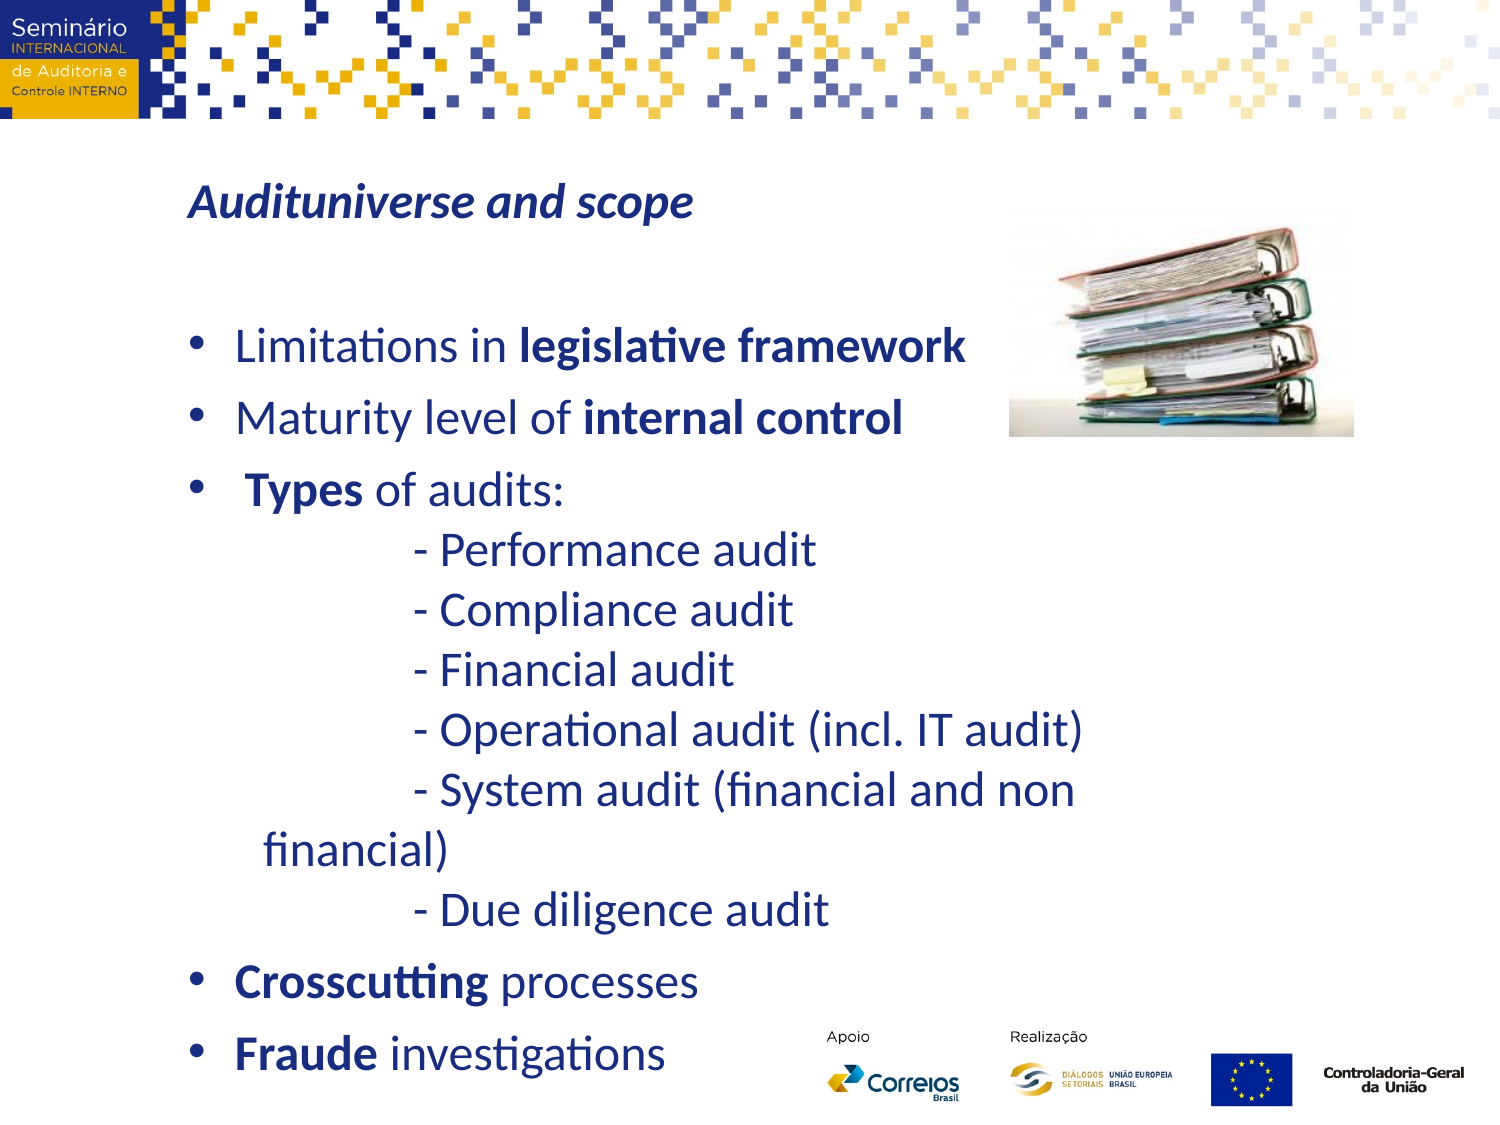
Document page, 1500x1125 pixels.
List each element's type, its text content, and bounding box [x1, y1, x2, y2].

picture [1284, 1009, 1495, 1125]
text_box Audituniverse and scope Limitations in legislative framework Maturity level of internal control Types of audits: - Performance audit - Compliance audit - Financial audit - Operational audit (incl. IT audit) - System audit (financial and non financial) - Due diligence audit Crosscutting processes Fraude investigations [173, 149, 1284, 1125]
picture [1009, 207, 1354, 438]
picture [0, 0, 1500, 119]
